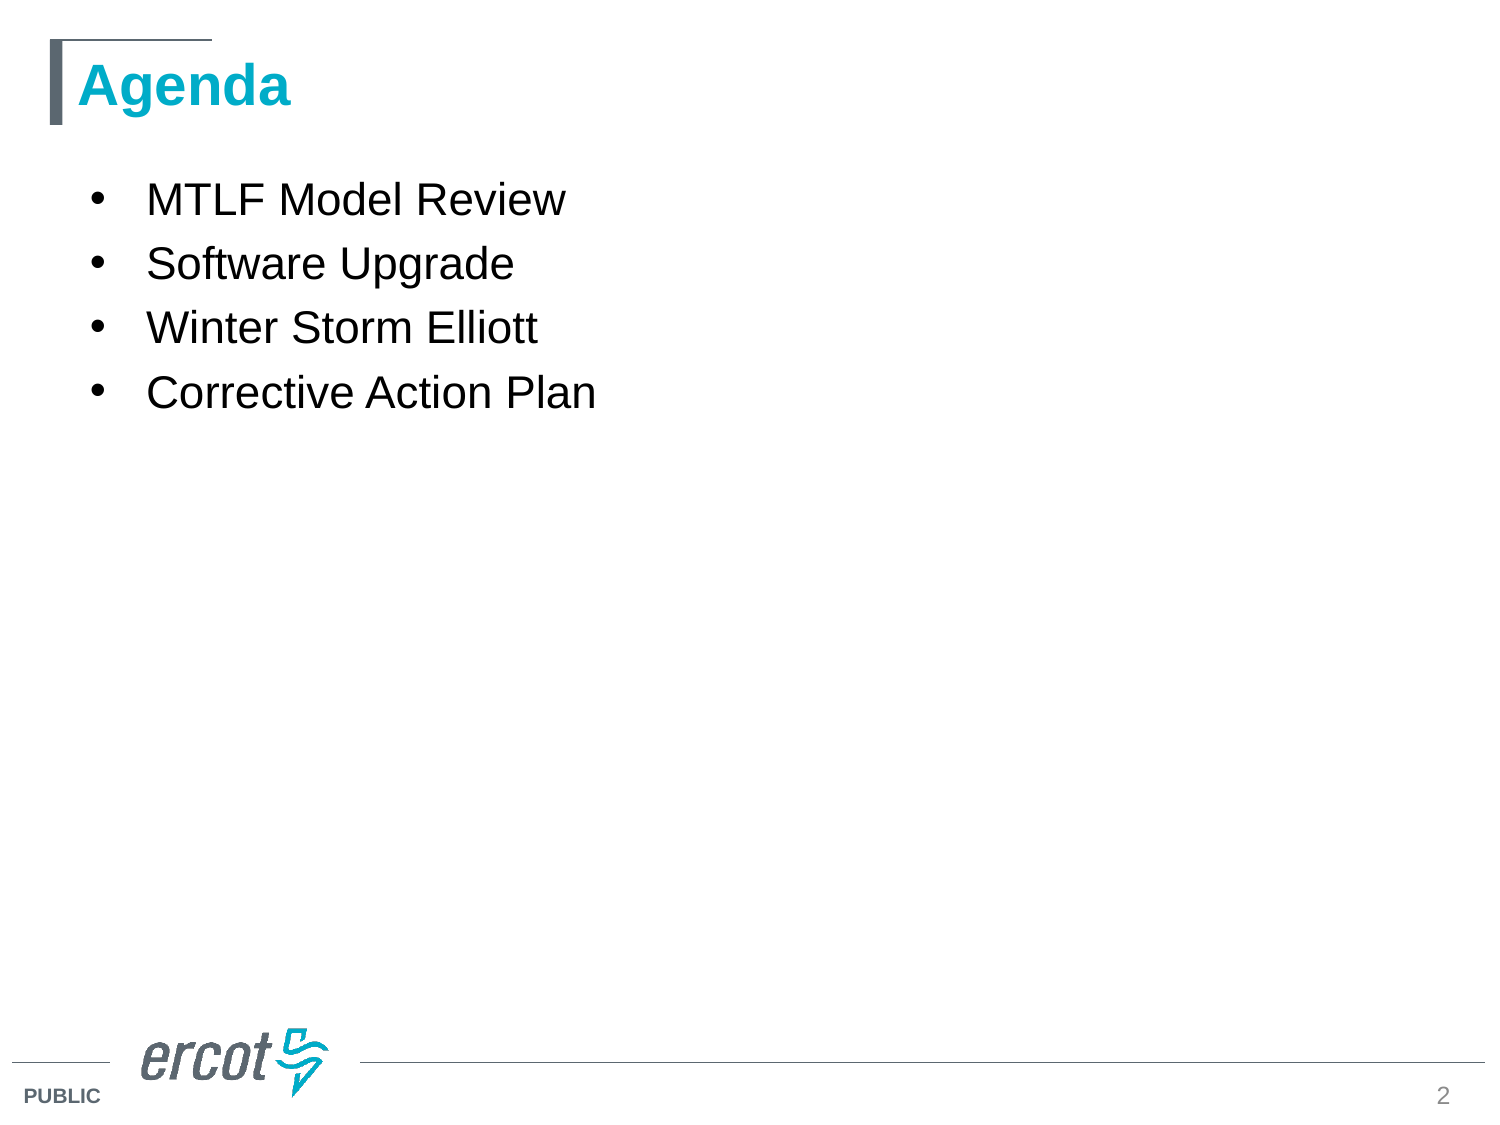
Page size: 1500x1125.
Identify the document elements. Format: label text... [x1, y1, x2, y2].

title Agenda [62, 39, 1450, 125]
slide_number 2 [1400, 1076, 1488, 1113]
text_box MTLF Model Review Software Upgrade Winter Storm Elliott Corrective Action Plan [74, 162, 1425, 947]
picture [137, 1024, 332, 1100]
